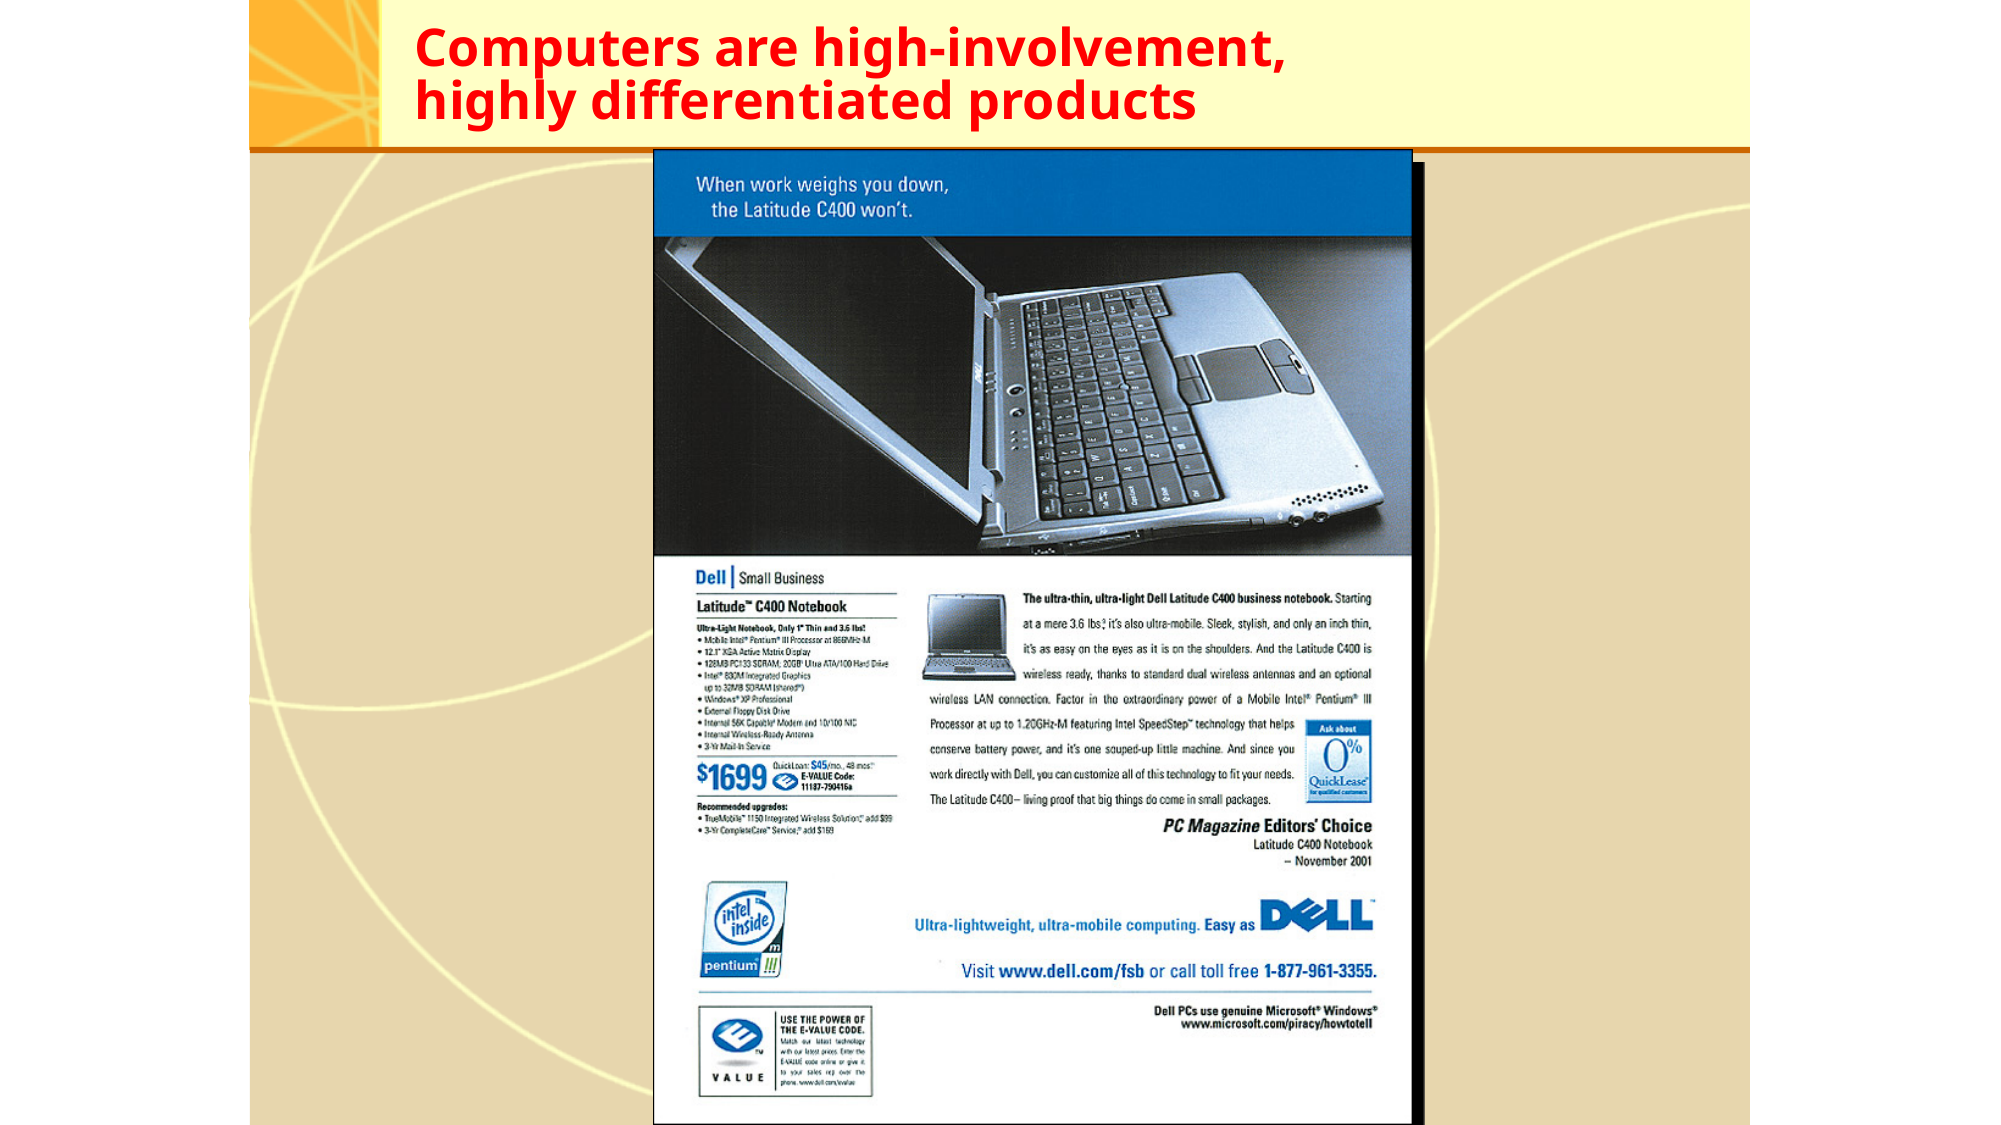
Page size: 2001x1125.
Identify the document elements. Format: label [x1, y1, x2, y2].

picture [249, 0, 1750, 1125]
